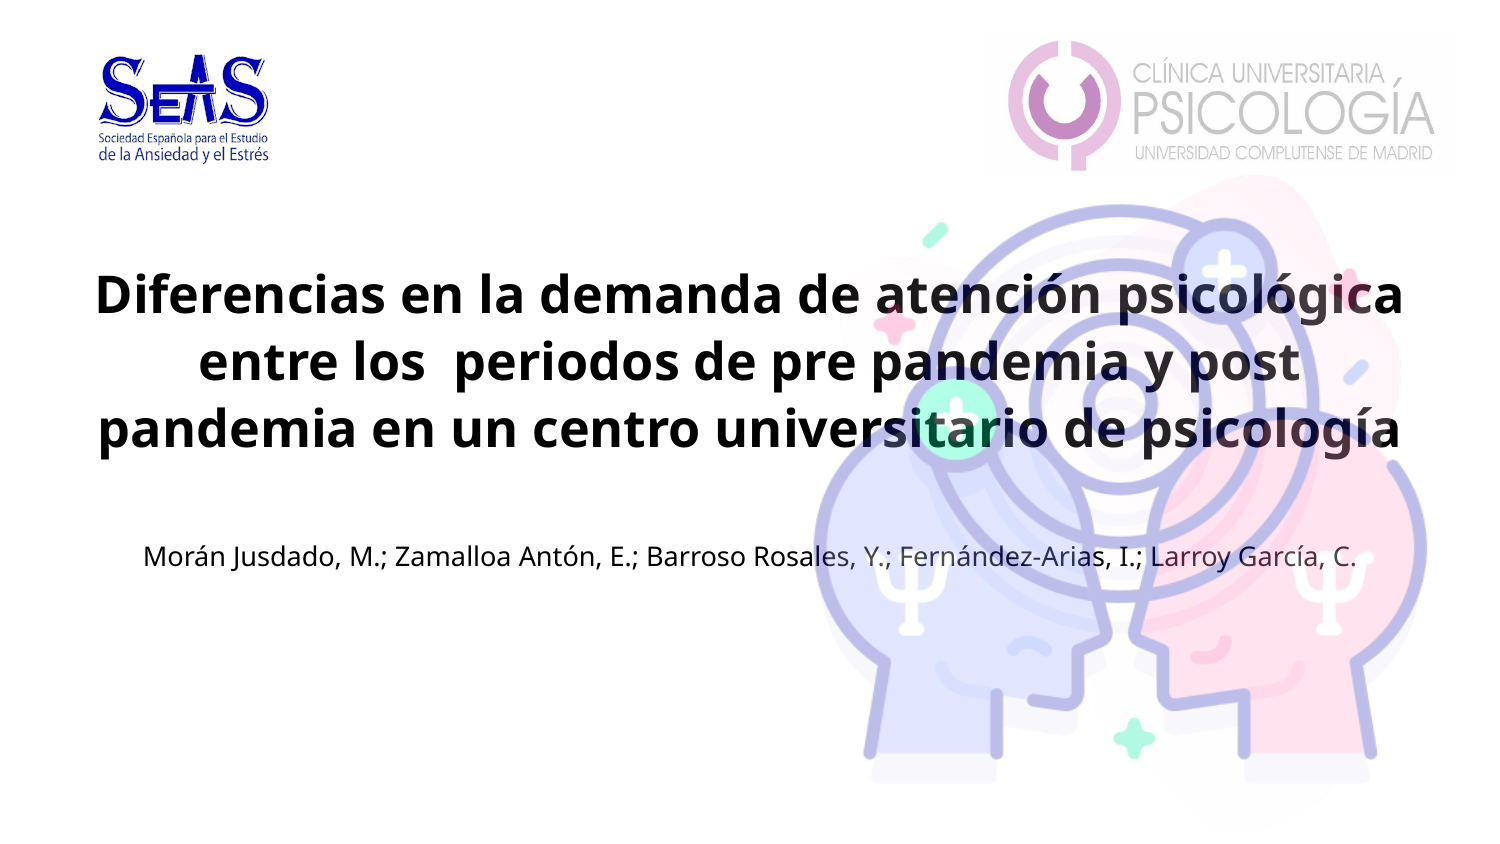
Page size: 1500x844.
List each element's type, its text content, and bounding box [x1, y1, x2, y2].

subtitle Morán Jusdado, M.; Zamalloa Antón, E.; Barroso Rosales, Y.; Fernández-Arias, I.; Larroy García, C. [51, 522, 787, 653]
picture [792, 28, 1458, 832]
title Diferencias en la demanda de atención psicológica entre los periodos de pre pandemia y post pandemia en un centro universitario de psicología [51, 266, 787, 522]
picture [95, 49, 271, 165]
